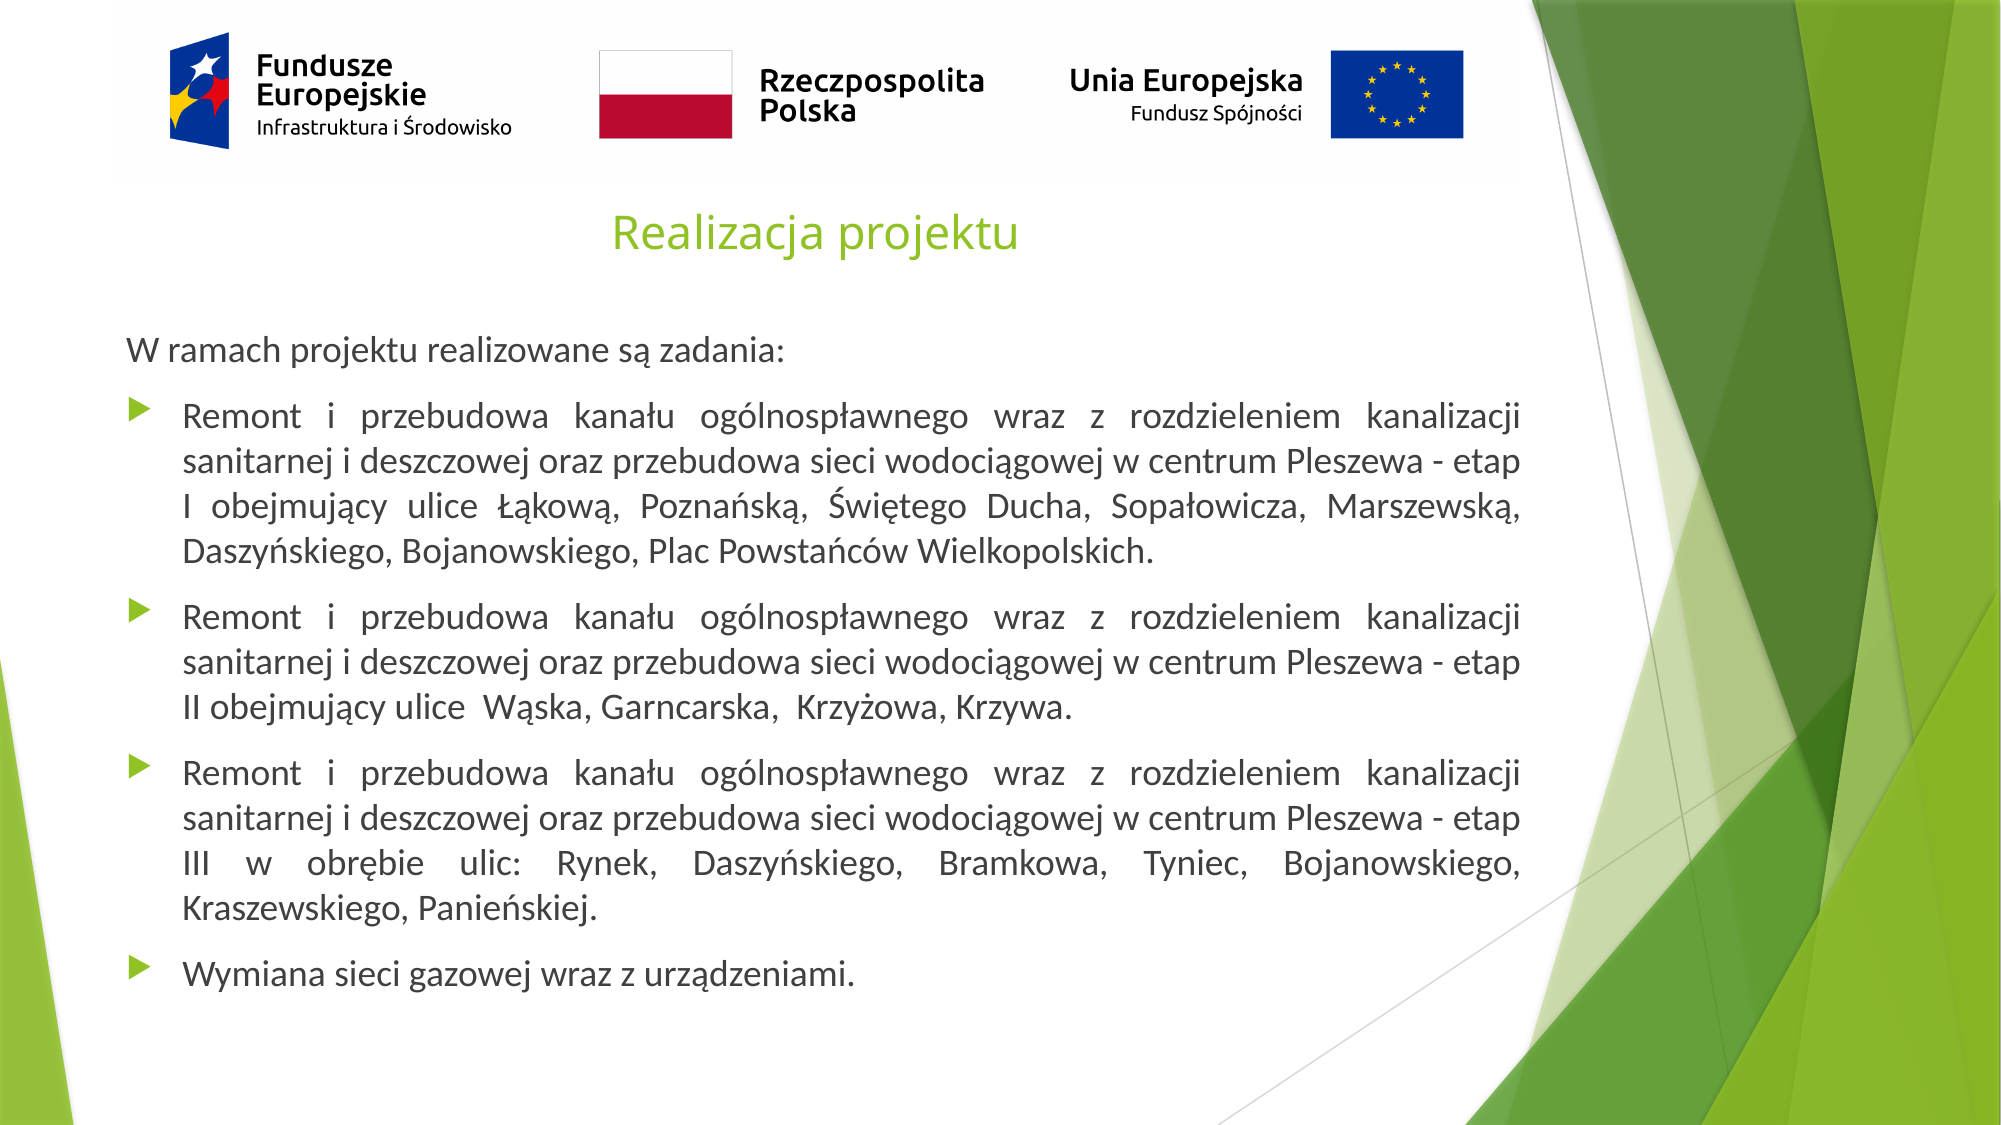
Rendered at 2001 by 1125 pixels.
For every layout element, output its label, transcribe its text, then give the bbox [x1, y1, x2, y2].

picture [110, 0, 1522, 184]
title Realizacja projektu [111, 195, 1522, 317]
list W ramach projektu realizowane są zadania: Remont i przebudowa kanału ogólnospławnego wraz z rozdzieleniem kanalizacji sanitarnej i deszczowej oraz przebudowa sieci wodociągowej w centrum Pleszewa - etap I obejmujący ulice Łąkową, Poznańską, Świętego Ducha, Sopałowicza, Marszewską, Daszyńskiego, Bojanowskiego, Plac Powstańców Wielkopolskich. Remont i przebudowa kanału ogólnospławnego wraz z rozdzieleniem kanalizacji sanitarnej i deszczowej oraz przebudowa sieci wodociągowej w centrum Pleszewa - etap II obejmujący ulice Wąska, Garncarska, Krzyżowa, Krzywa. Remont i przebudowa kanału ogólnospławnego wraz z rozdzieleniem kanalizacji sanitarnej i deszczowej oraz przebudowa sieci wodociągowej w centrum Pleszewa - etap III w obrębie ulic: Rynek, Daszyńskiego, Bramkowa, Tyniec, Bojanowskiego, Kraszewskiego, Panieńskiej. Wymiana sieci gazowej wraz z urządzeniami. [111, 317, 1538, 1060]
